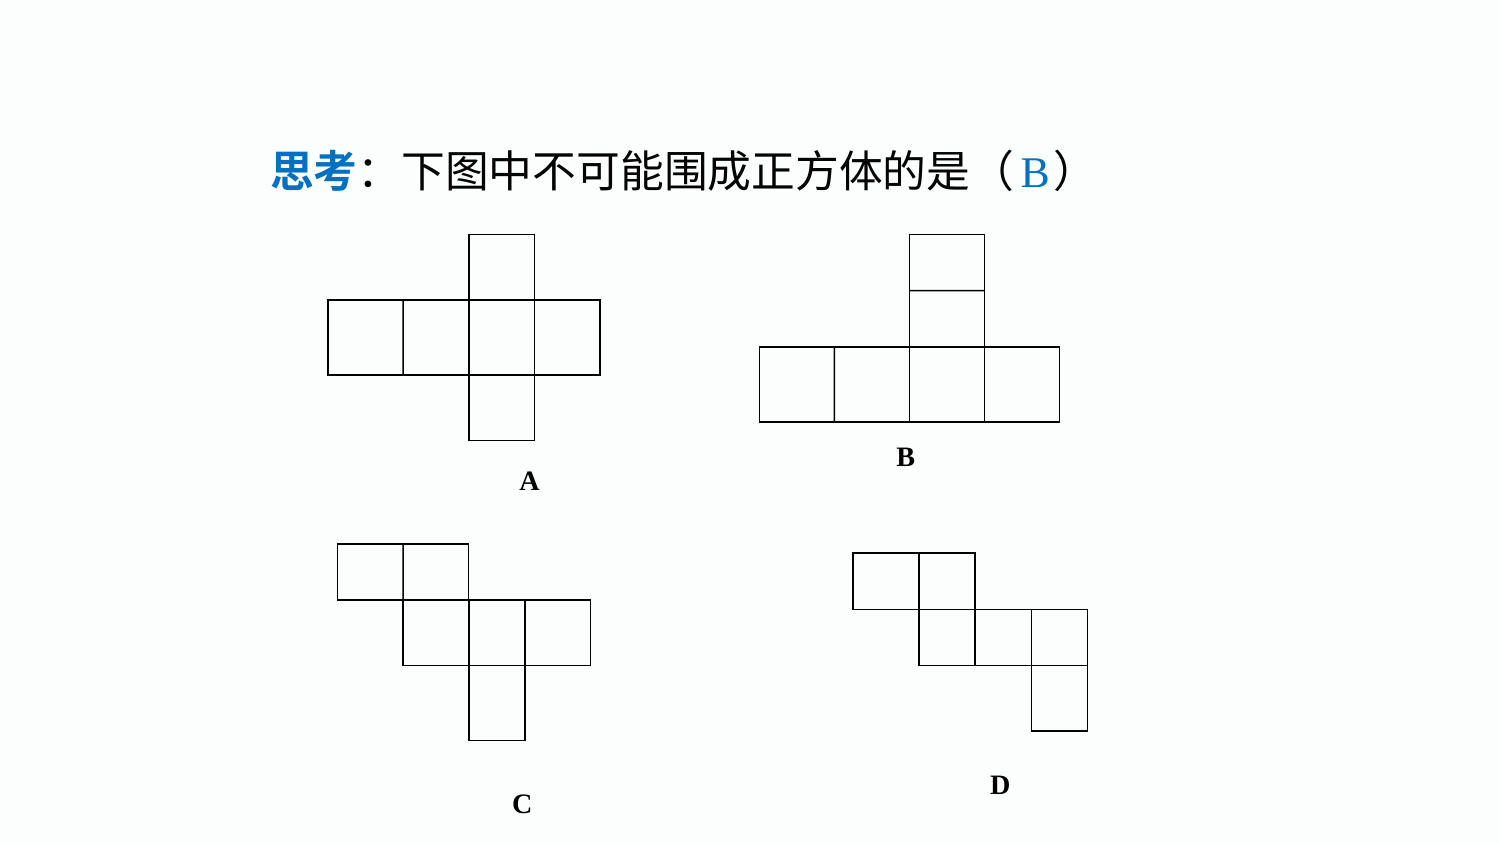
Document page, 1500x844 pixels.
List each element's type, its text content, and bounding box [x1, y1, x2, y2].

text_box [328, 234, 1088, 828]
text_box 思考：下图中不可能围成正方体的是（ ） [1048, 136, 1203, 204]
text_box B [1005, 135, 1048, 204]
text_box 思考：下图中不可能围成正方体的是（ ） [255, 136, 1005, 204]
